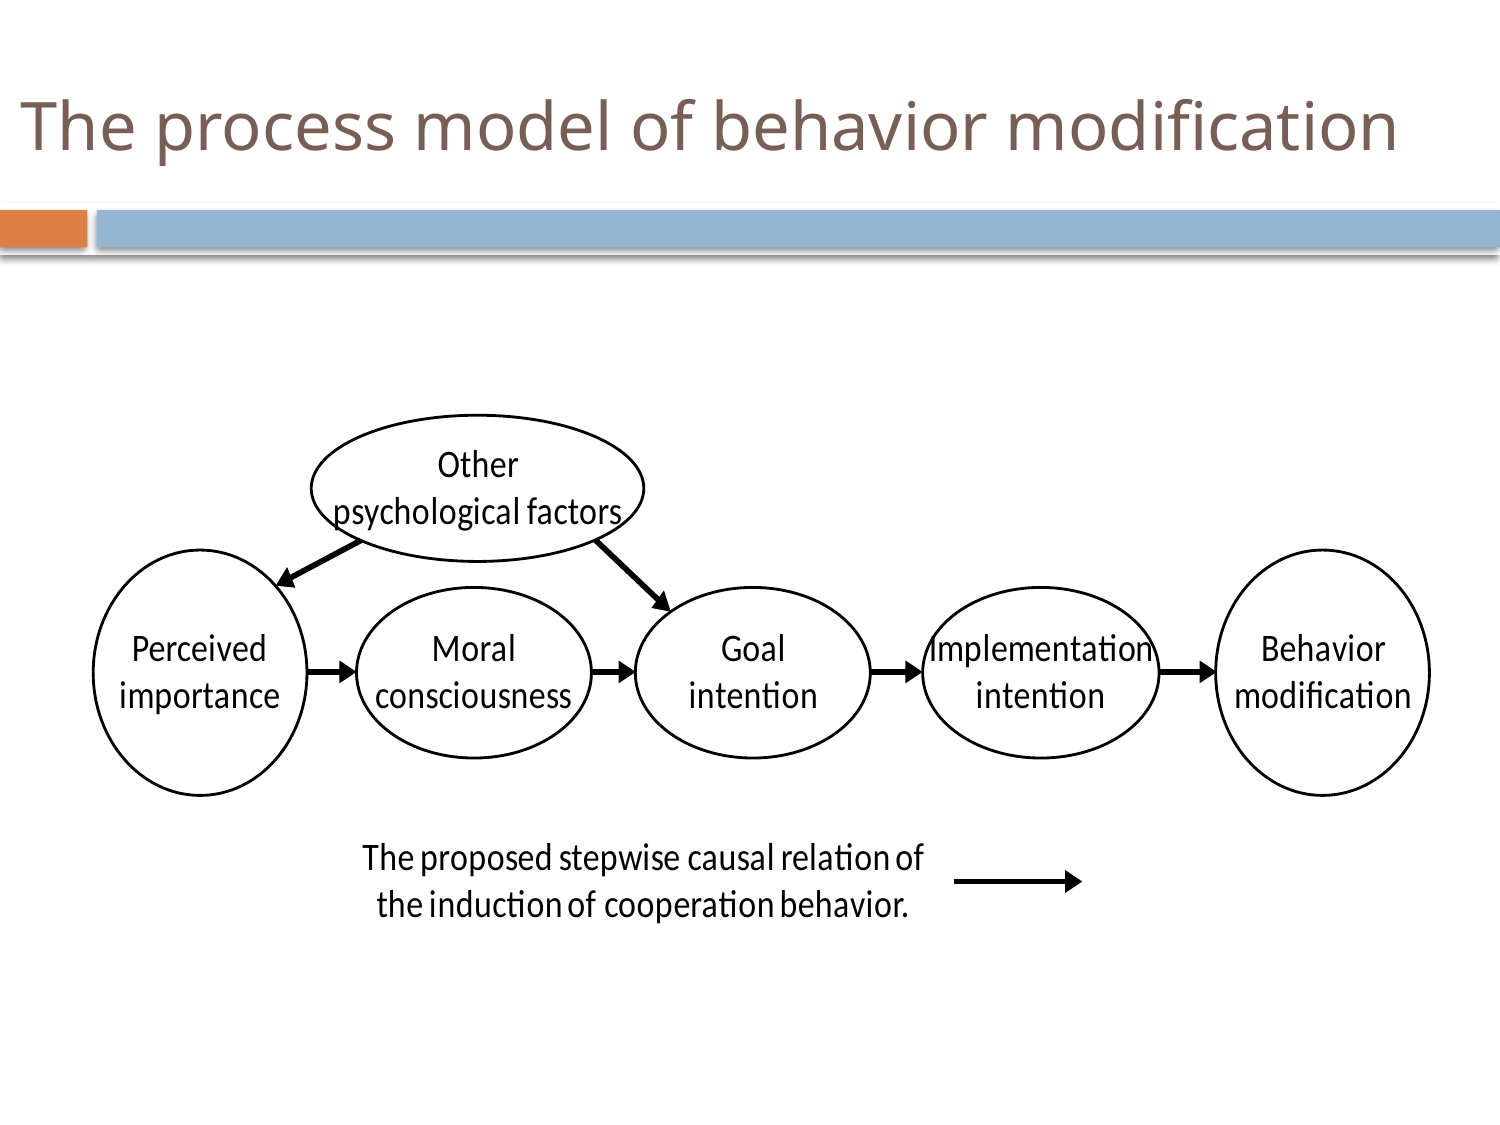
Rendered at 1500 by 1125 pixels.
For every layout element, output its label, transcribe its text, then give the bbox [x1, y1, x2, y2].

picture [64, 385, 1436, 929]
title The process model of behavior modification [5, 42, 1500, 206]
